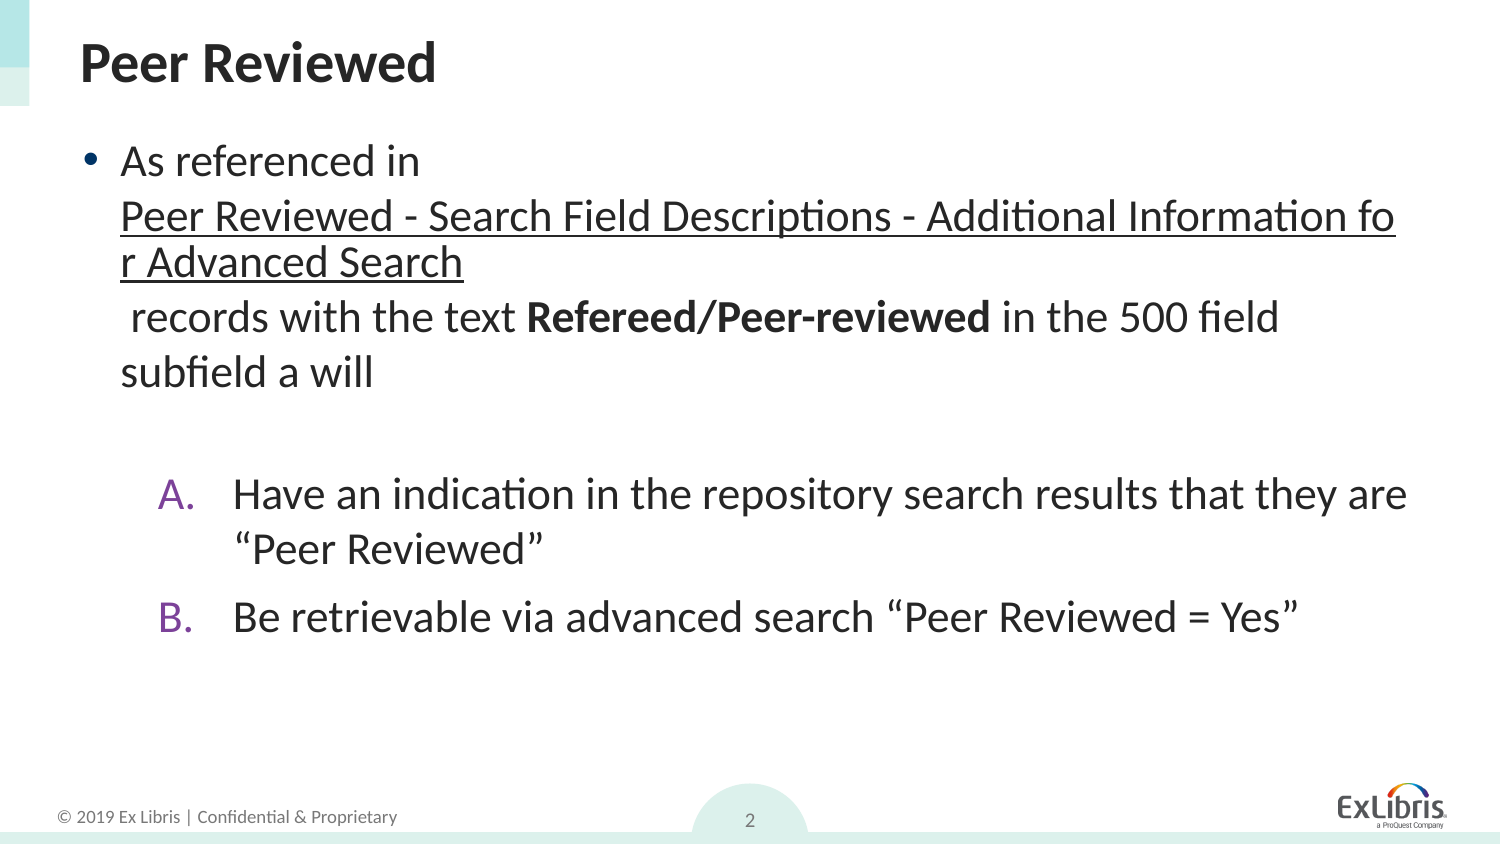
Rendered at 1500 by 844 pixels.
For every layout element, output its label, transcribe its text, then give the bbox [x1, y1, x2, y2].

title Peer Reviewed [64, 11, 1447, 107]
list As referenced in Peer Reviewed - Search Field Descriptions - Additional Information for Advanced Search records with the text Refereed/Peer-reviewed in the 500 field subfield a will Have an indication in the repository search results that they are “Peer Reviewed” Be retrievable via advanced search “Peer Reviewed = Yes” [67, 123, 1427, 718]
slide_number 2 [705, 789, 795, 844]
picture [1338, 783, 1447, 829]
